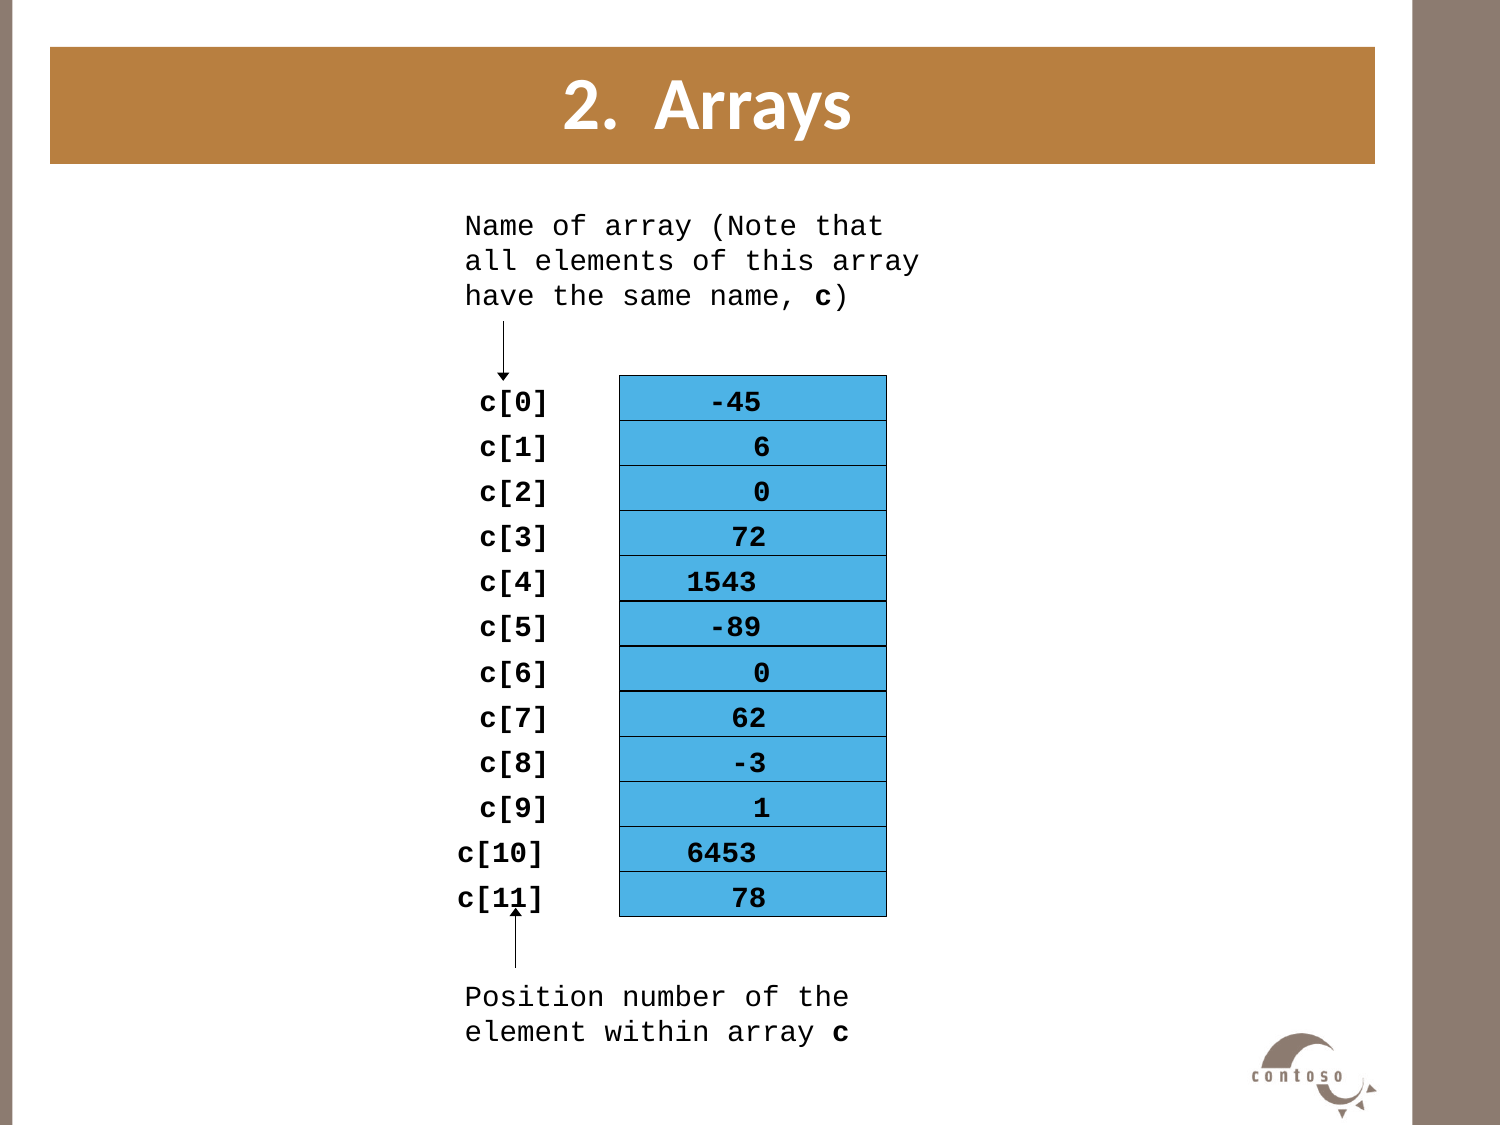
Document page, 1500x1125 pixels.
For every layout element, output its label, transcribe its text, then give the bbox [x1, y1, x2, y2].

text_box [456, 205, 962, 1032]
list 2. Arrays [50, 46, 1375, 164]
